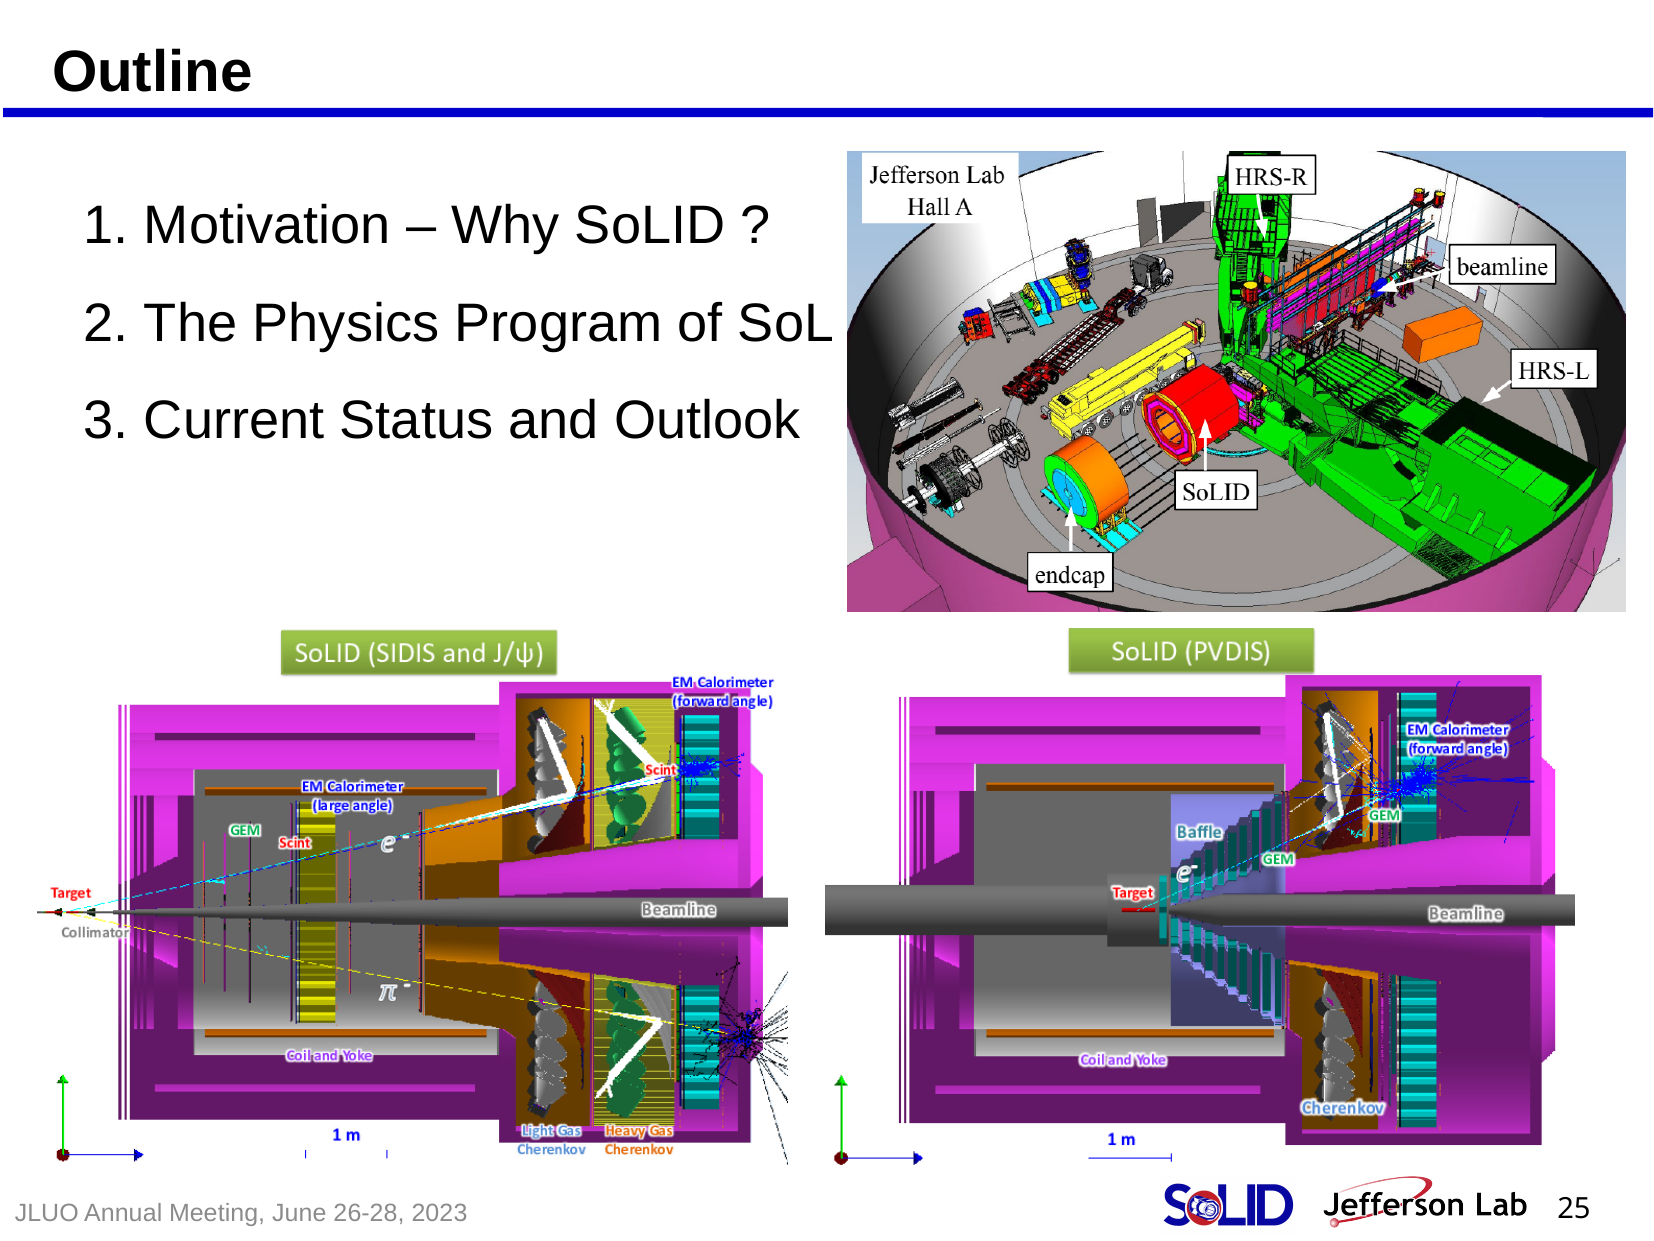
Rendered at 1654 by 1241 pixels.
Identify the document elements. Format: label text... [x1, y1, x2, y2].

picture [1160, 1175, 1296, 1234]
picture [824, 149, 1654, 1167]
picture [1321, 1168, 1540, 1239]
text_box Motivation – Why SoLID ? The Physics Program of SoLID Current Status and Outlook [69, 149, 831, 450]
picture [37, 612, 788, 1176]
text_box Outline [37, 25, 1612, 101]
